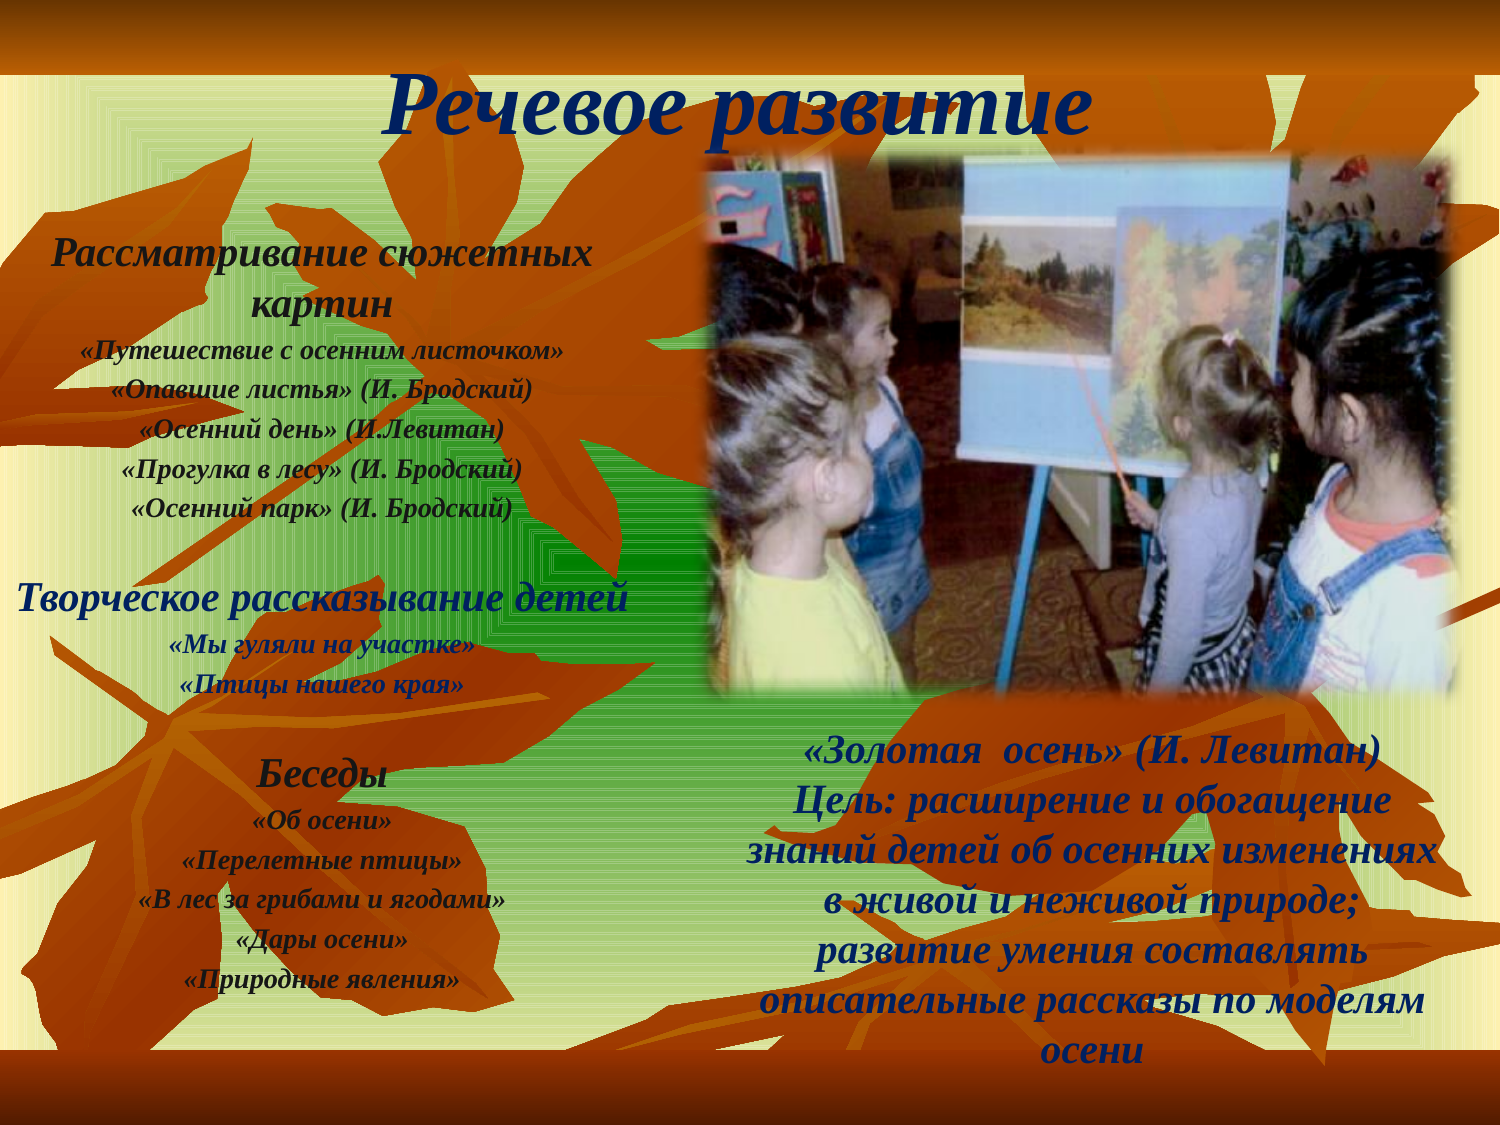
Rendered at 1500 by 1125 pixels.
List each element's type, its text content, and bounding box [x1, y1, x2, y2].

text_box «Золотая осень» (И. Левитан) Цель: расширение и обогащение знаний детей об осенних изменениях в живой и неживой природе; развитие умения составлять описательные рассказы по моделям осени [726, 716, 1459, 1125]
text_box Рассматривание сюжетных картин «Путешествие с осенним листочком» «Опавшие листья» (И. Бродский) «Осенний день» (И.Левитан) «Прогулка в лесу» (И. Бродский) «Осенний парк» (И. Бродский) Творческое рассказывание детей «Мы гуляли на участке» «Птицы нашего края» Беседы «Об осени» «Перелетные птицы» «В лес за грибами и ягодами» «Дары осени» «Природные явления» [0, 175, 645, 1074]
text_box Речевое развитие [140, 35, 1336, 160]
picture [691, 140, 1467, 708]
